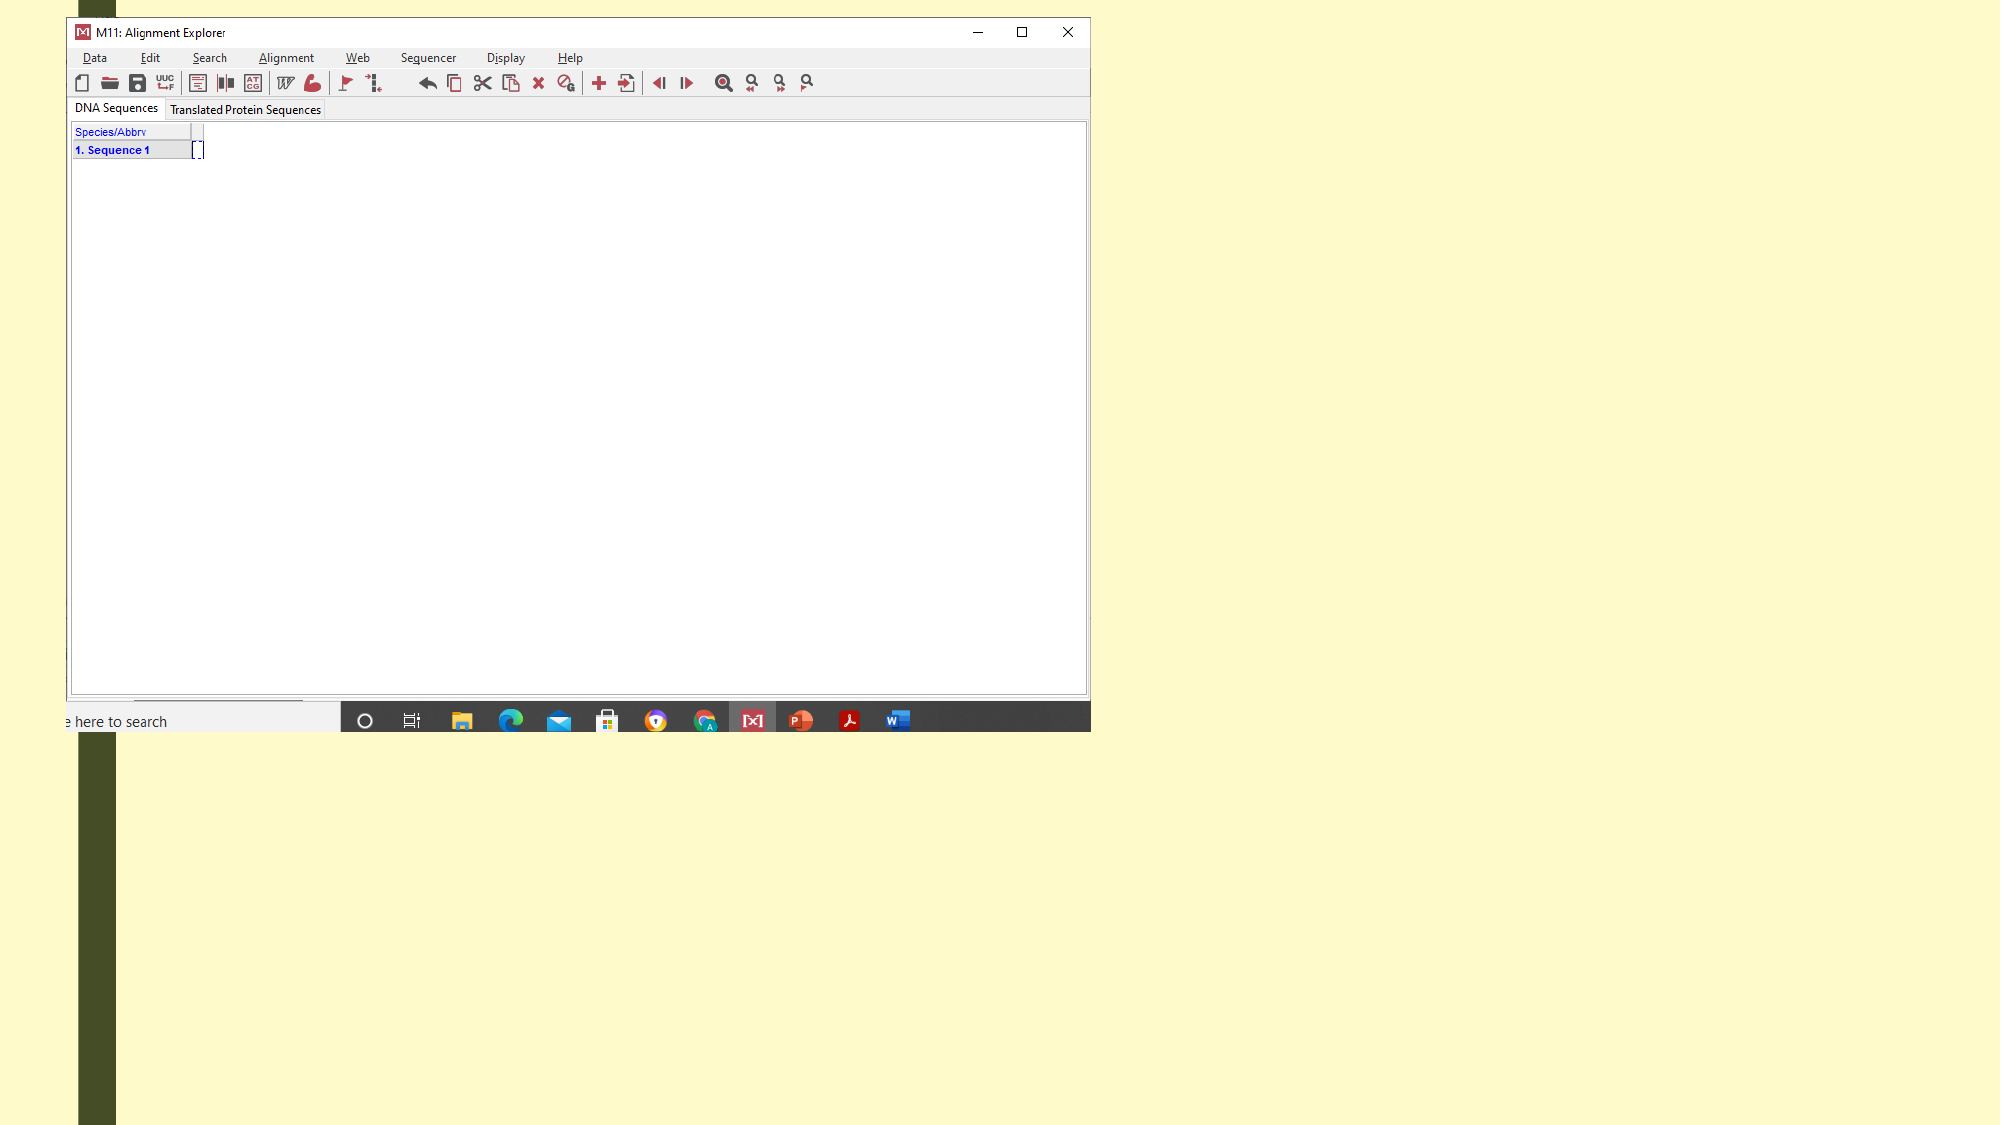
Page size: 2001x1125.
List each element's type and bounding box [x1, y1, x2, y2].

picture [66, 17, 1091, 732]
